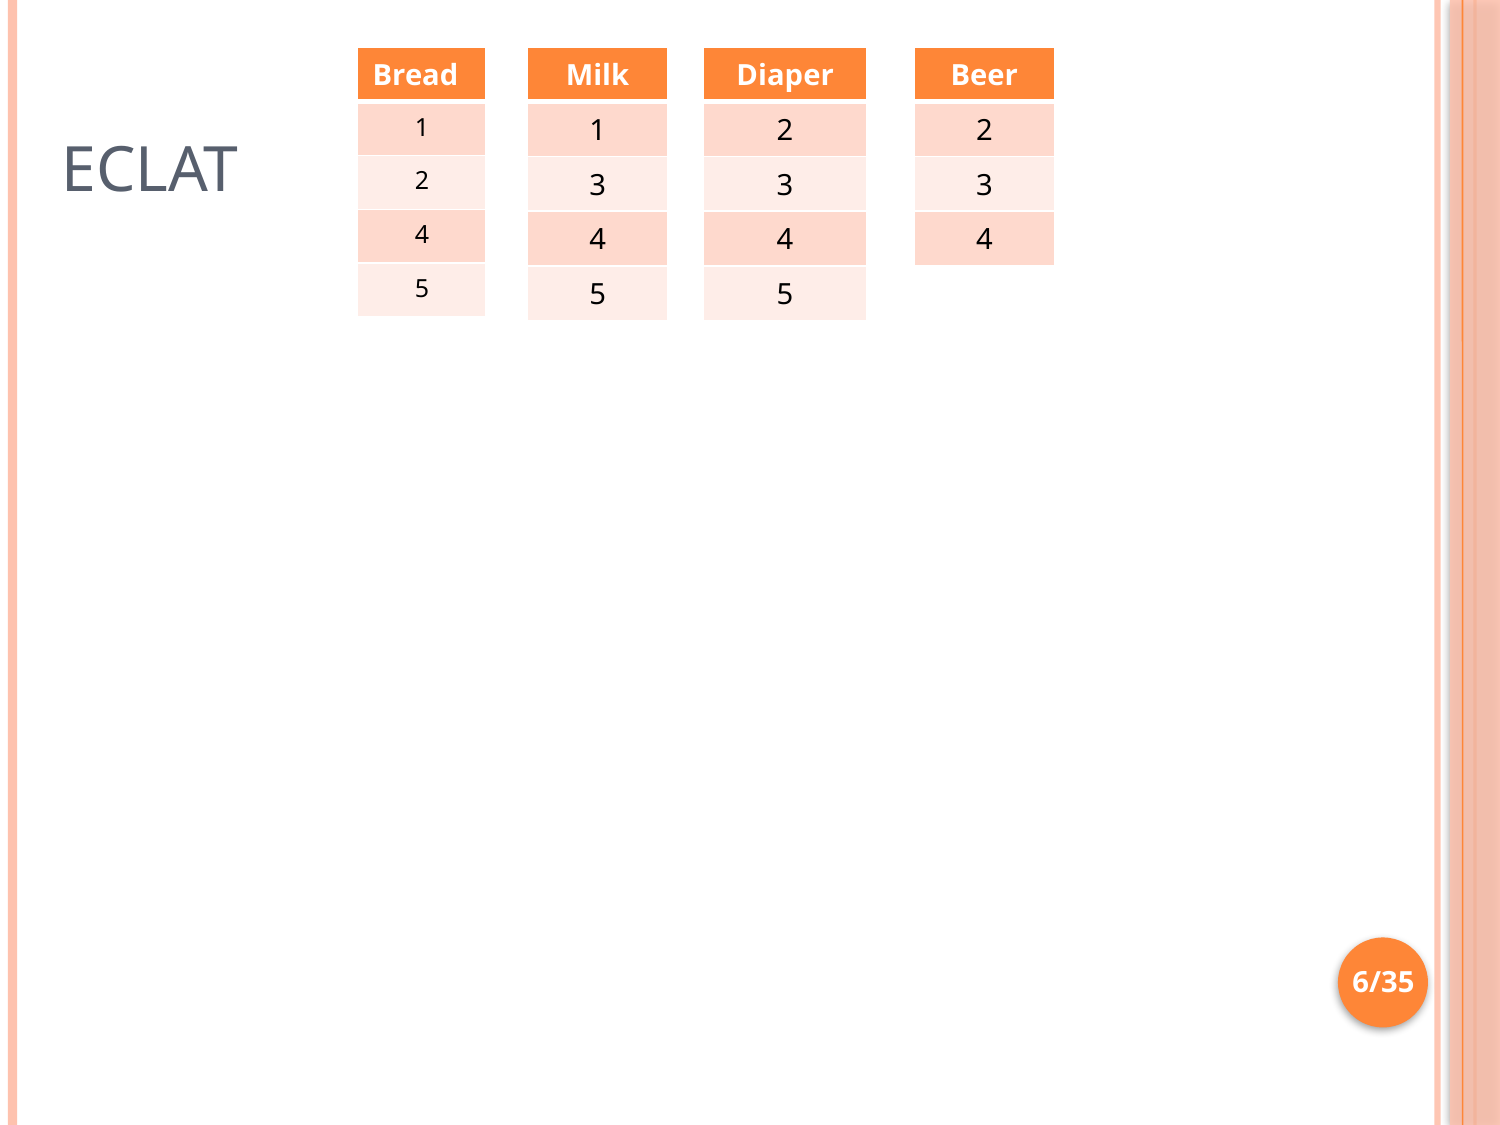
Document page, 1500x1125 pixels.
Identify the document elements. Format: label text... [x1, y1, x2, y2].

table_cell 3 [528, 157, 667, 210]
table_cell 3 [704, 157, 866, 210]
table_header Diaper [704, 48, 866, 99]
table_header Bread [358, 48, 485, 99]
table_header Milk [528, 48, 667, 99]
table_cell 5 [528, 267, 667, 320]
table_cell 2 [915, 104, 1054, 156]
table_cell 4 [528, 212, 667, 265]
table_cell 2 [704, 104, 866, 156]
table_cell 5 [358, 264, 485, 316]
table_cell 4 [704, 212, 866, 265]
title Eclat [46, 23, 1272, 211]
table_cell 1 [358, 104, 485, 155]
table_cell 5 [704, 267, 866, 320]
table_cell 2 [358, 156, 485, 209]
slide_number 6/35 [1333, 940, 1434, 1027]
table_cell 3 [915, 157, 1054, 210]
table_header Beer [915, 48, 1054, 99]
table_cell 4 [915, 212, 1054, 265]
table_cell 1 [528, 104, 667, 156]
table_cell 4 [358, 210, 485, 262]
